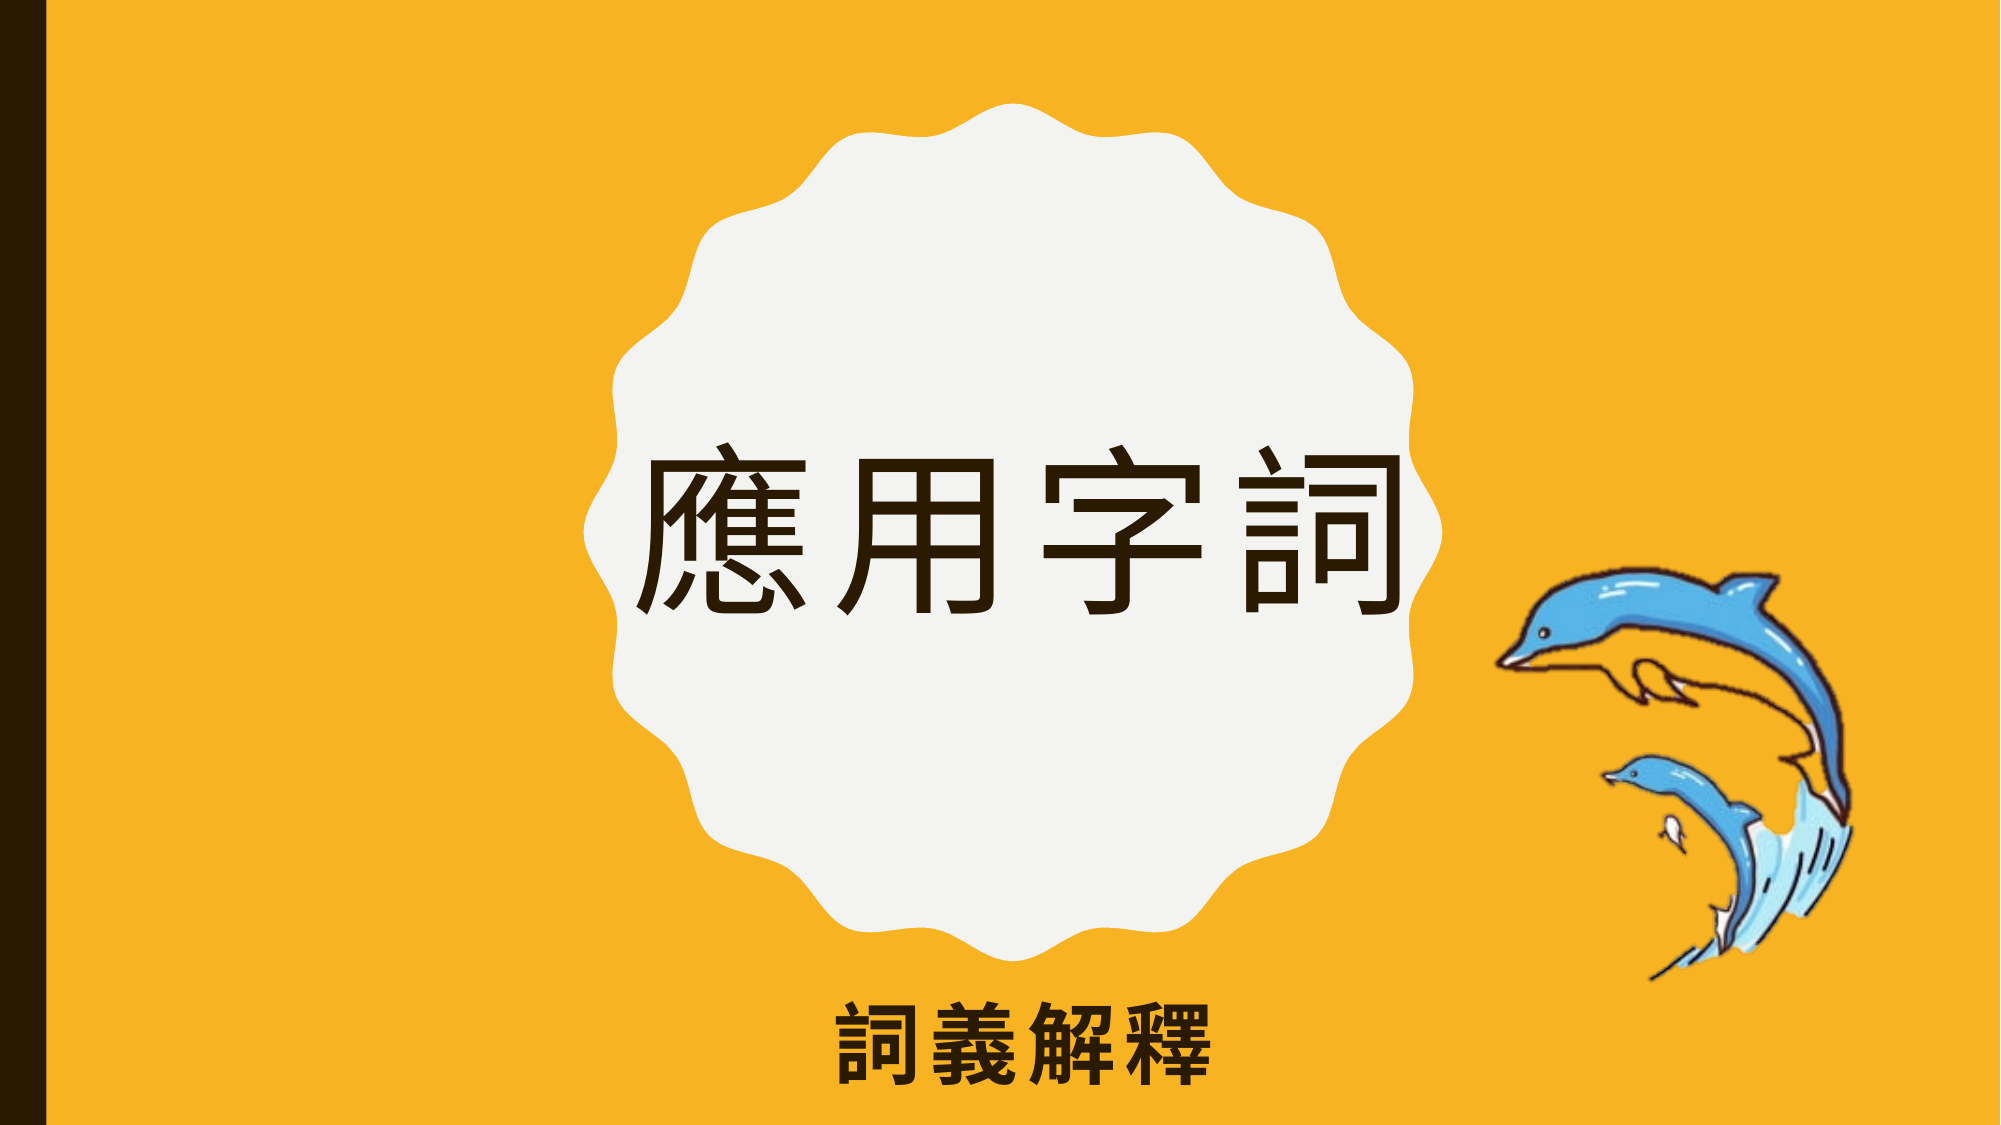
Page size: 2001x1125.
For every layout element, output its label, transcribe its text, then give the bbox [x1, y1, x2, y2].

picture [1346, 429, 2000, 1103]
title 應用字詞 [176, 180, 1870, 902]
subtitle 詞義解釋 [363, 980, 1346, 1103]
